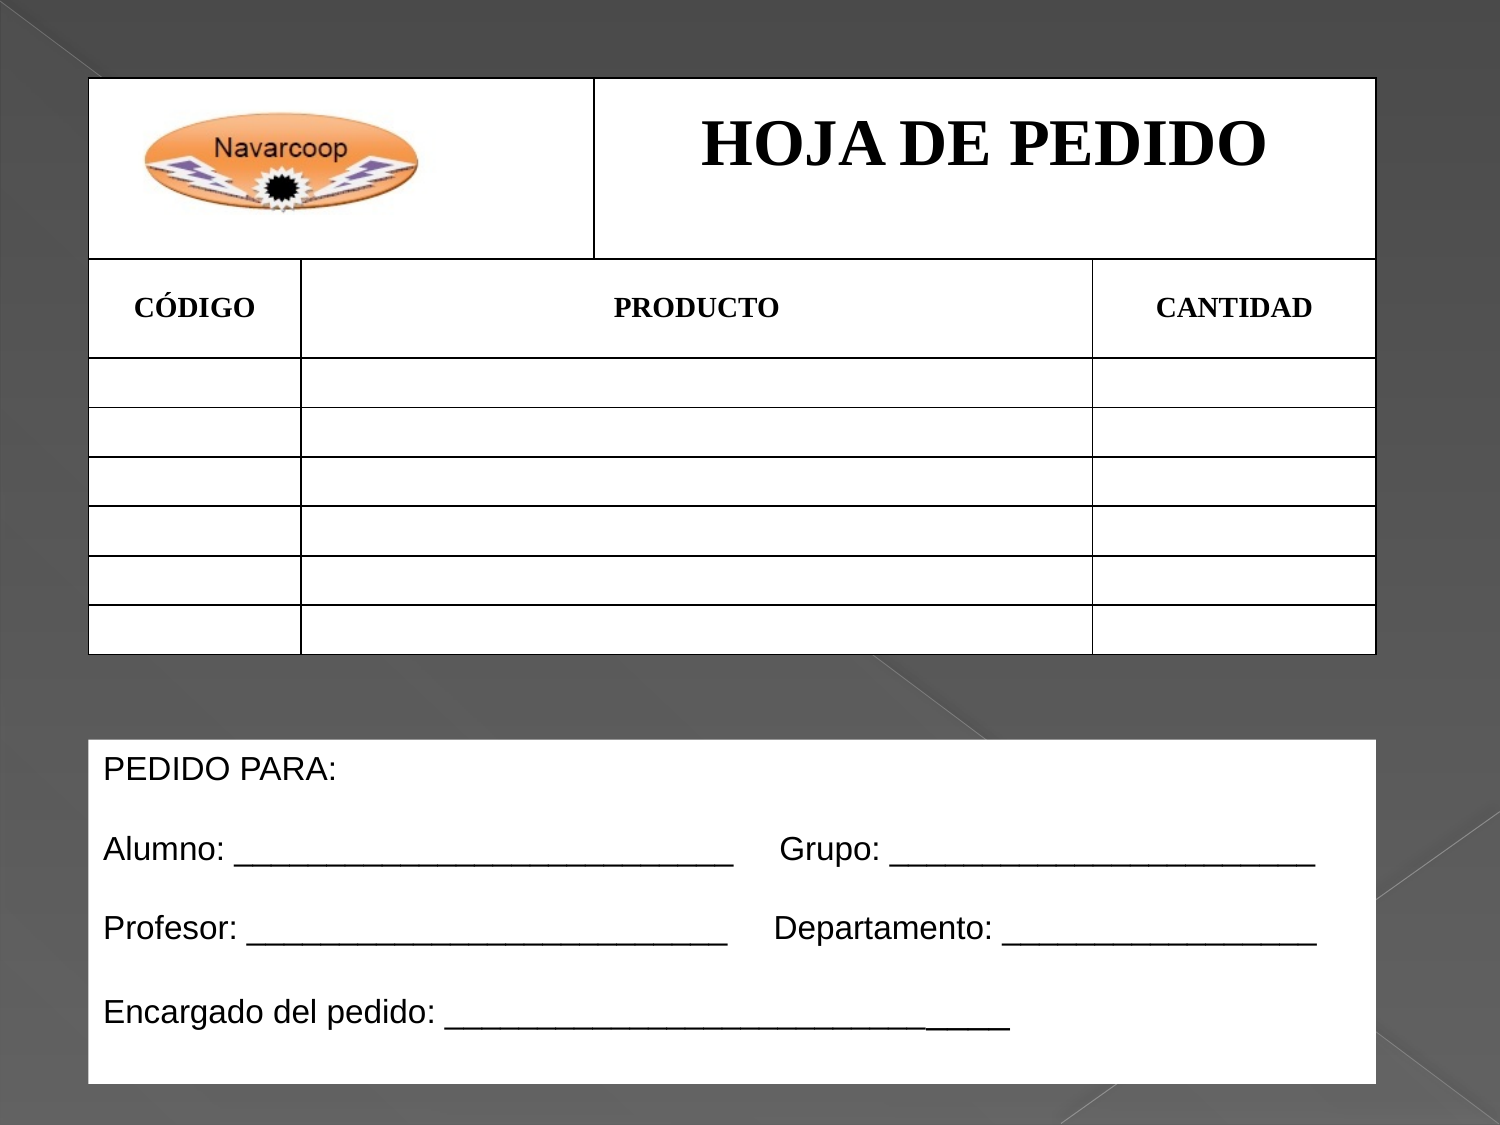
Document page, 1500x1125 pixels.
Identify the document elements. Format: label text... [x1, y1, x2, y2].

table_cell PRODUCTO [302, 260, 1092, 357]
table_cell [302, 359, 1092, 407]
picture [123, 89, 444, 232]
table_cell [1093, 507, 1375, 555]
table_cell CANTIDAD [1093, 260, 1375, 357]
table_cell [302, 606, 1092, 654]
table_cell CÓDIGO [89, 260, 300, 357]
table_cell [1093, 606, 1375, 654]
text_box PEDIDO PARA: Alumno: ___________________________ Grupo: _______________________ Profesor: __________________________ Departamento: _________________ Encargado del pedido: ______________________________ [88, 739, 1376, 1084]
table_cell [1093, 408, 1375, 456]
table_cell [1093, 359, 1375, 407]
table_cell [302, 408, 1092, 456]
table_cell [1093, 557, 1375, 604]
table_cell [89, 606, 300, 654]
table_cell [1093, 458, 1375, 505]
table_cell [89, 458, 300, 505]
table_cell [89, 359, 300, 407]
table_cell [302, 458, 1092, 505]
table_cell [89, 507, 300, 555]
table_cell [302, 507, 1092, 555]
table_header HOJA DE PEDIDO [595, 79, 1375, 258]
table_cell [302, 557, 1092, 604]
table_cell [89, 557, 300, 604]
table_cell [89, 408, 300, 456]
table_header [89, 79, 593, 258]
